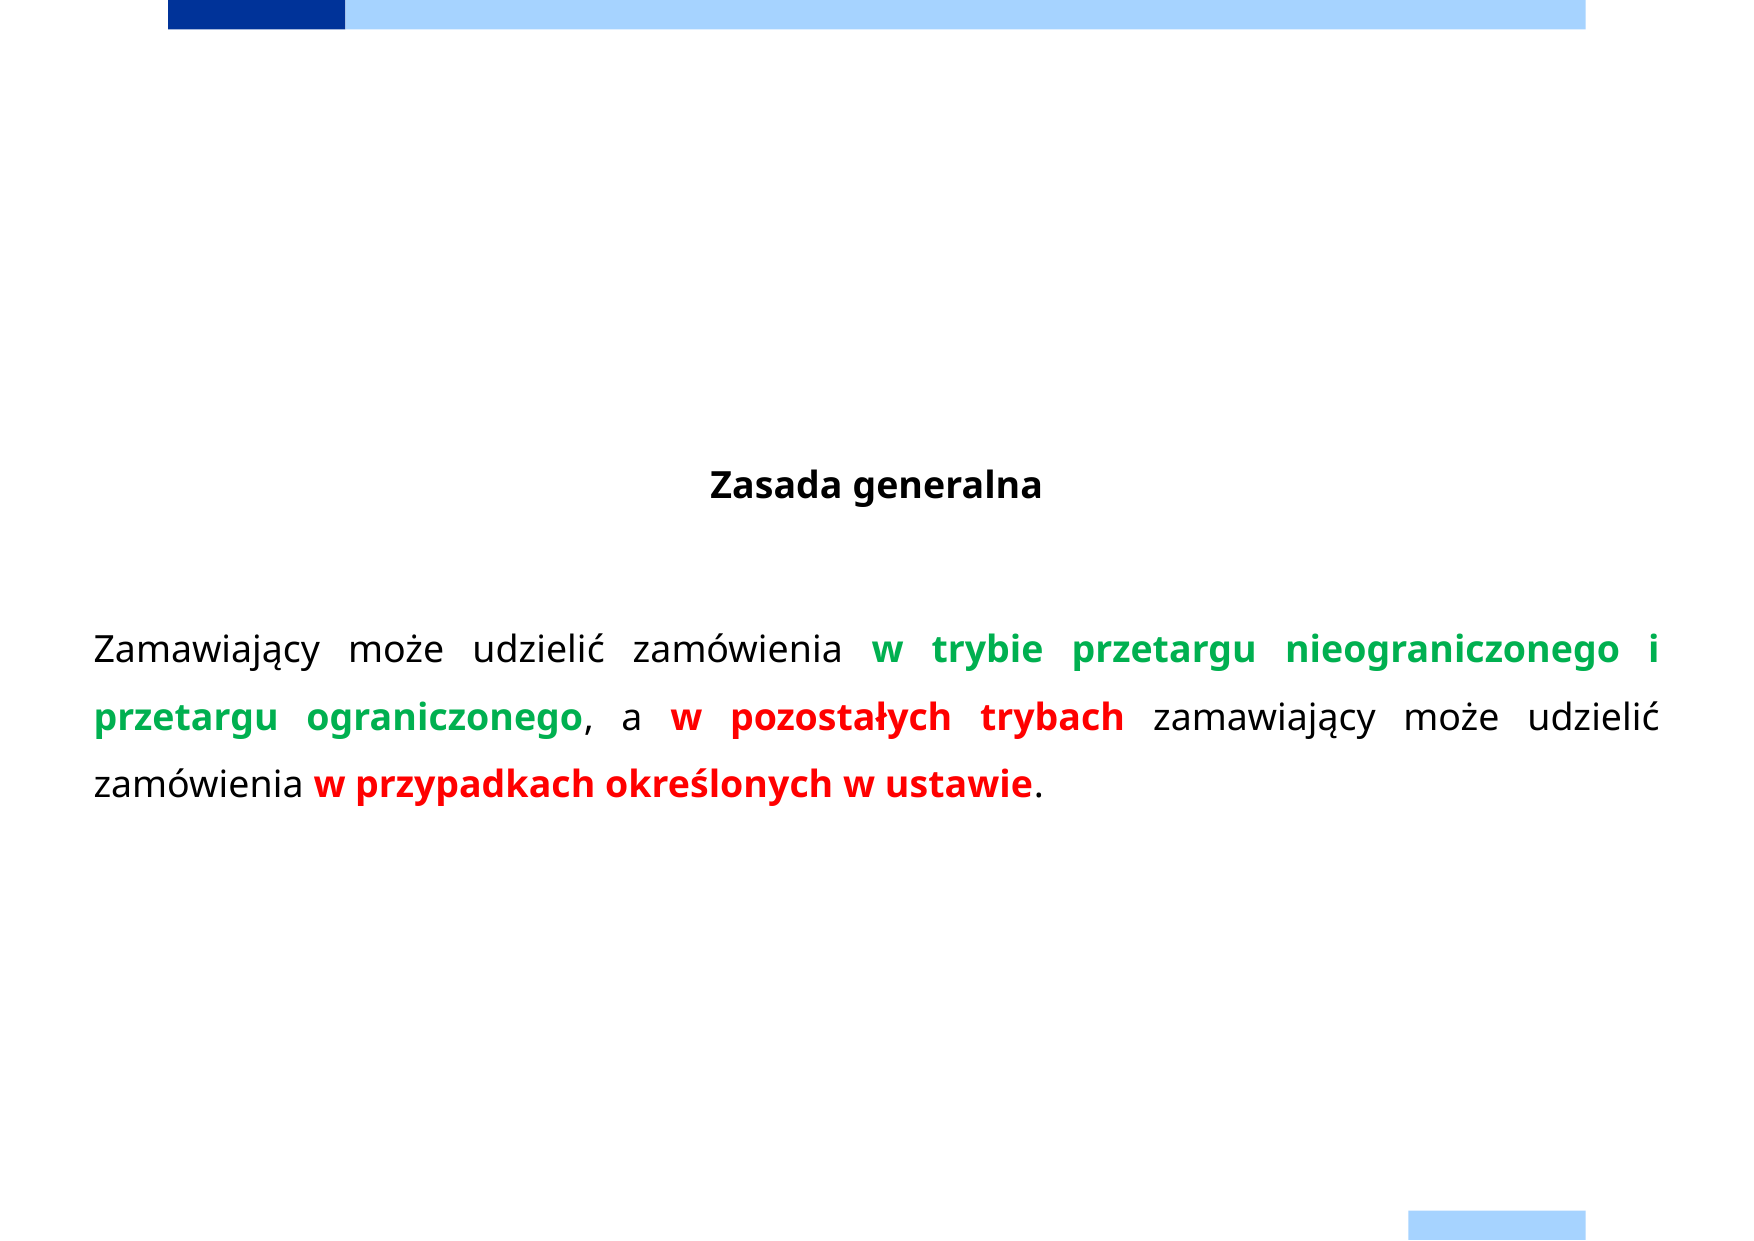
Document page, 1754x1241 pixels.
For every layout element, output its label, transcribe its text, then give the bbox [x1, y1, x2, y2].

text_box Zasada generalna Zamawiający może udzielić zamówienia w trybie przetargu nieograniczonego i przetargu ograniczonego, a w pozostałych trybach zamawiający może udzielić zamówienia w przypadkach określonych w ustawie. [78, 430, 1675, 813]
